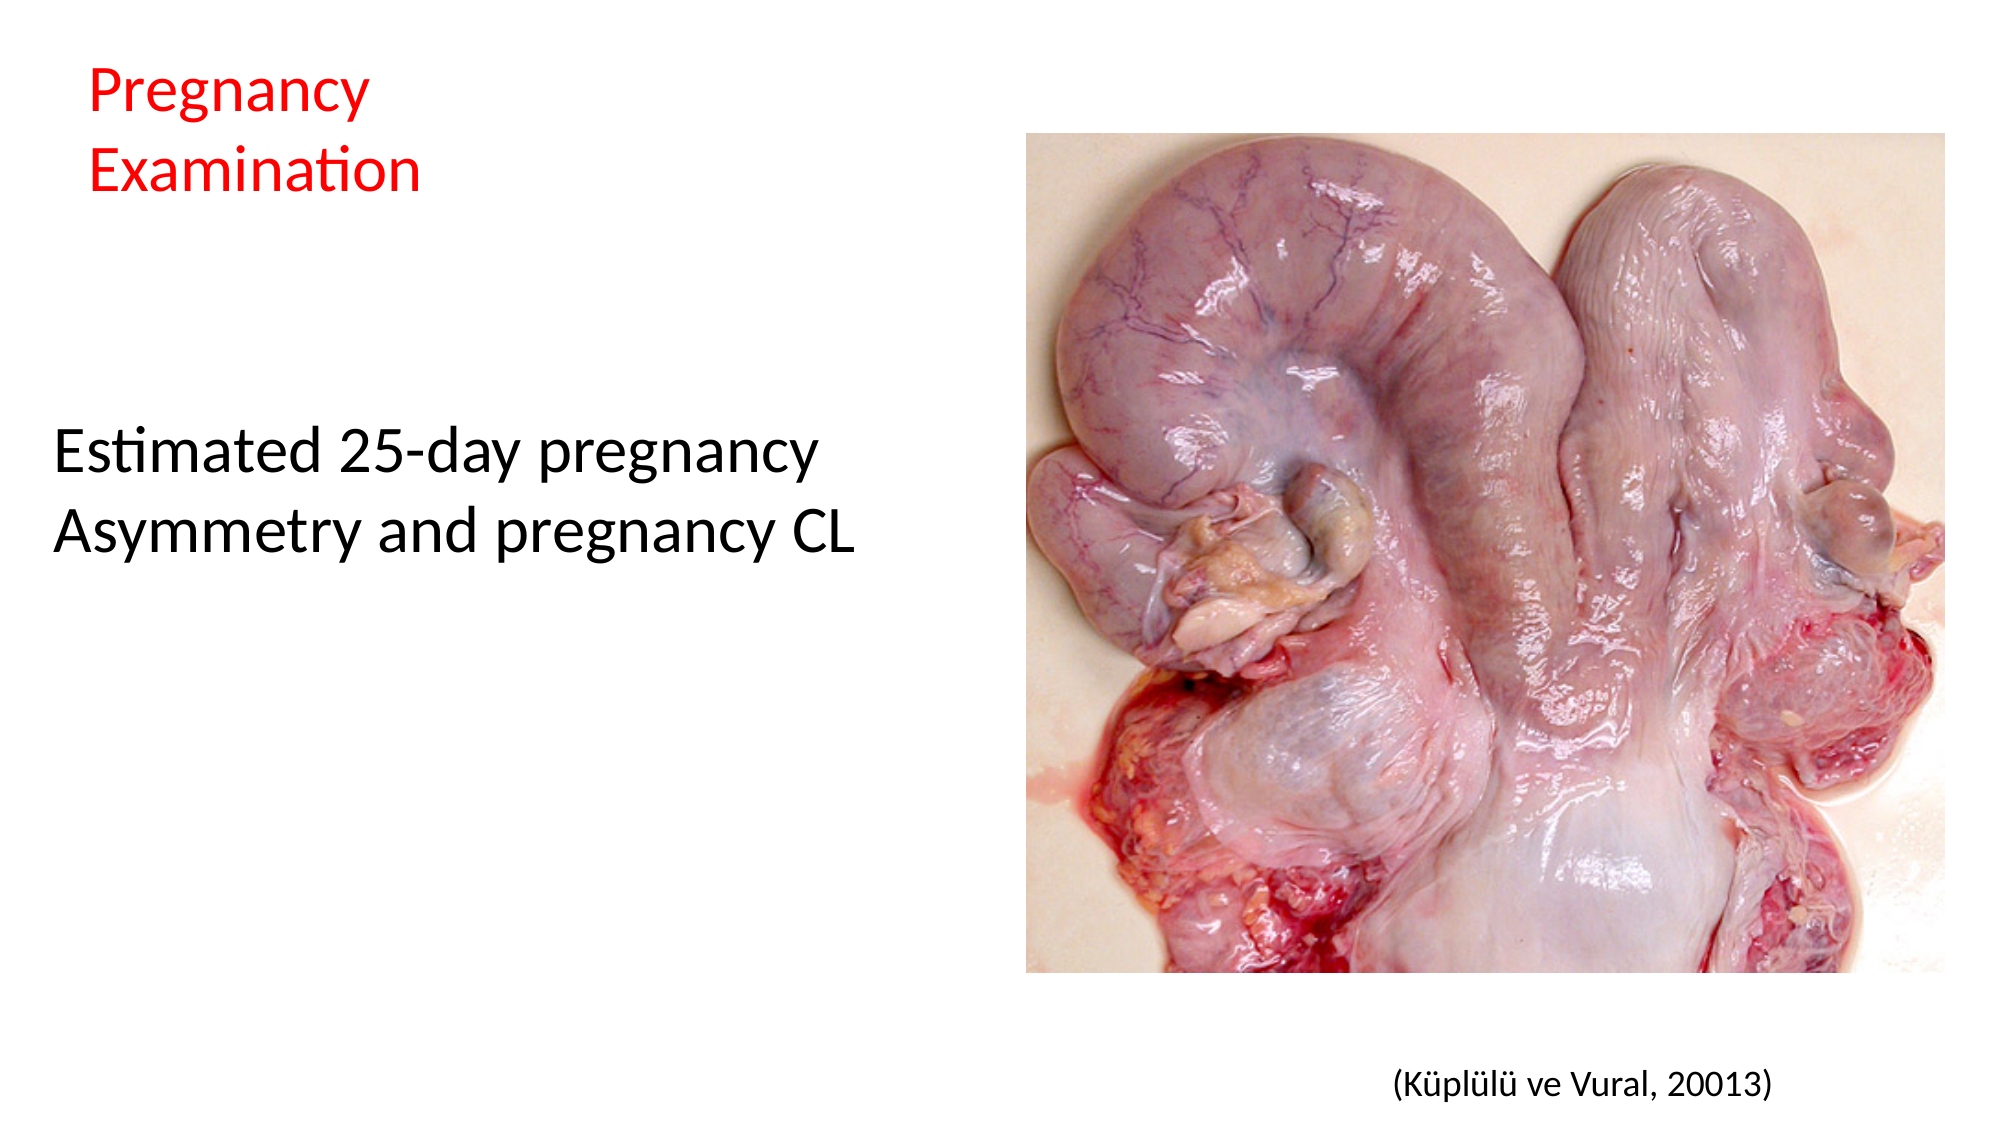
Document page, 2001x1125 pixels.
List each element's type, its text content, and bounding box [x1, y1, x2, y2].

text_box Pregnancy Examination [73, 37, 645, 213]
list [1026, 133, 1946, 973]
text_box Estimated 25-day pregnancy Asymmetry and pregnancy CL [39, 398, 872, 573]
text_box (Küplülü ve Vural, 20013) [1377, 1052, 1789, 1112]
